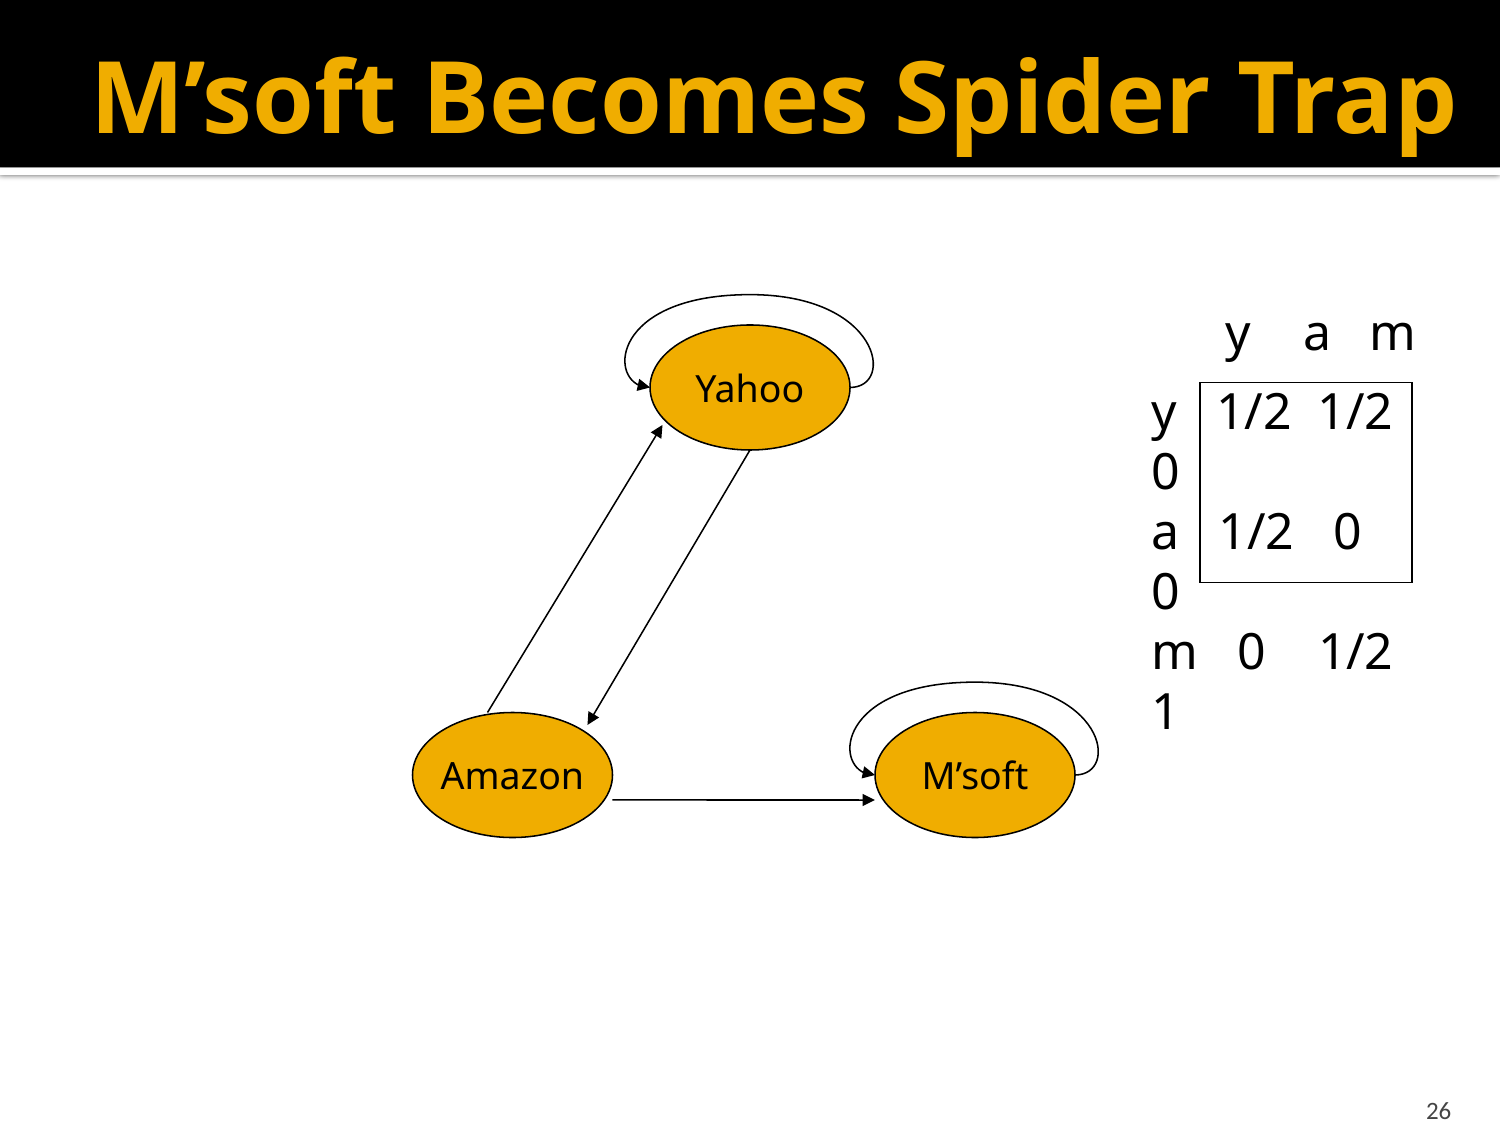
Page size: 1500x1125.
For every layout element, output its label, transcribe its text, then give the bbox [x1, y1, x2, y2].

title M’soft Becomes Spider Trap [75, 24, 1500, 163]
text_box Yahoo [650, 394, 850, 450]
text_box Amazon [412, 712, 613, 838]
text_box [1122, 293, 1450, 583]
slide_number 26 [1345, 1080, 1467, 1125]
text_box M’soft [875, 712, 1075, 774]
text_box [647, 424, 663, 451]
text_box [852, 793, 875, 807]
text_box [587, 480, 733, 725]
text_box M’soft [875, 782, 1075, 838]
text_box Yahoo [650, 324, 850, 387]
